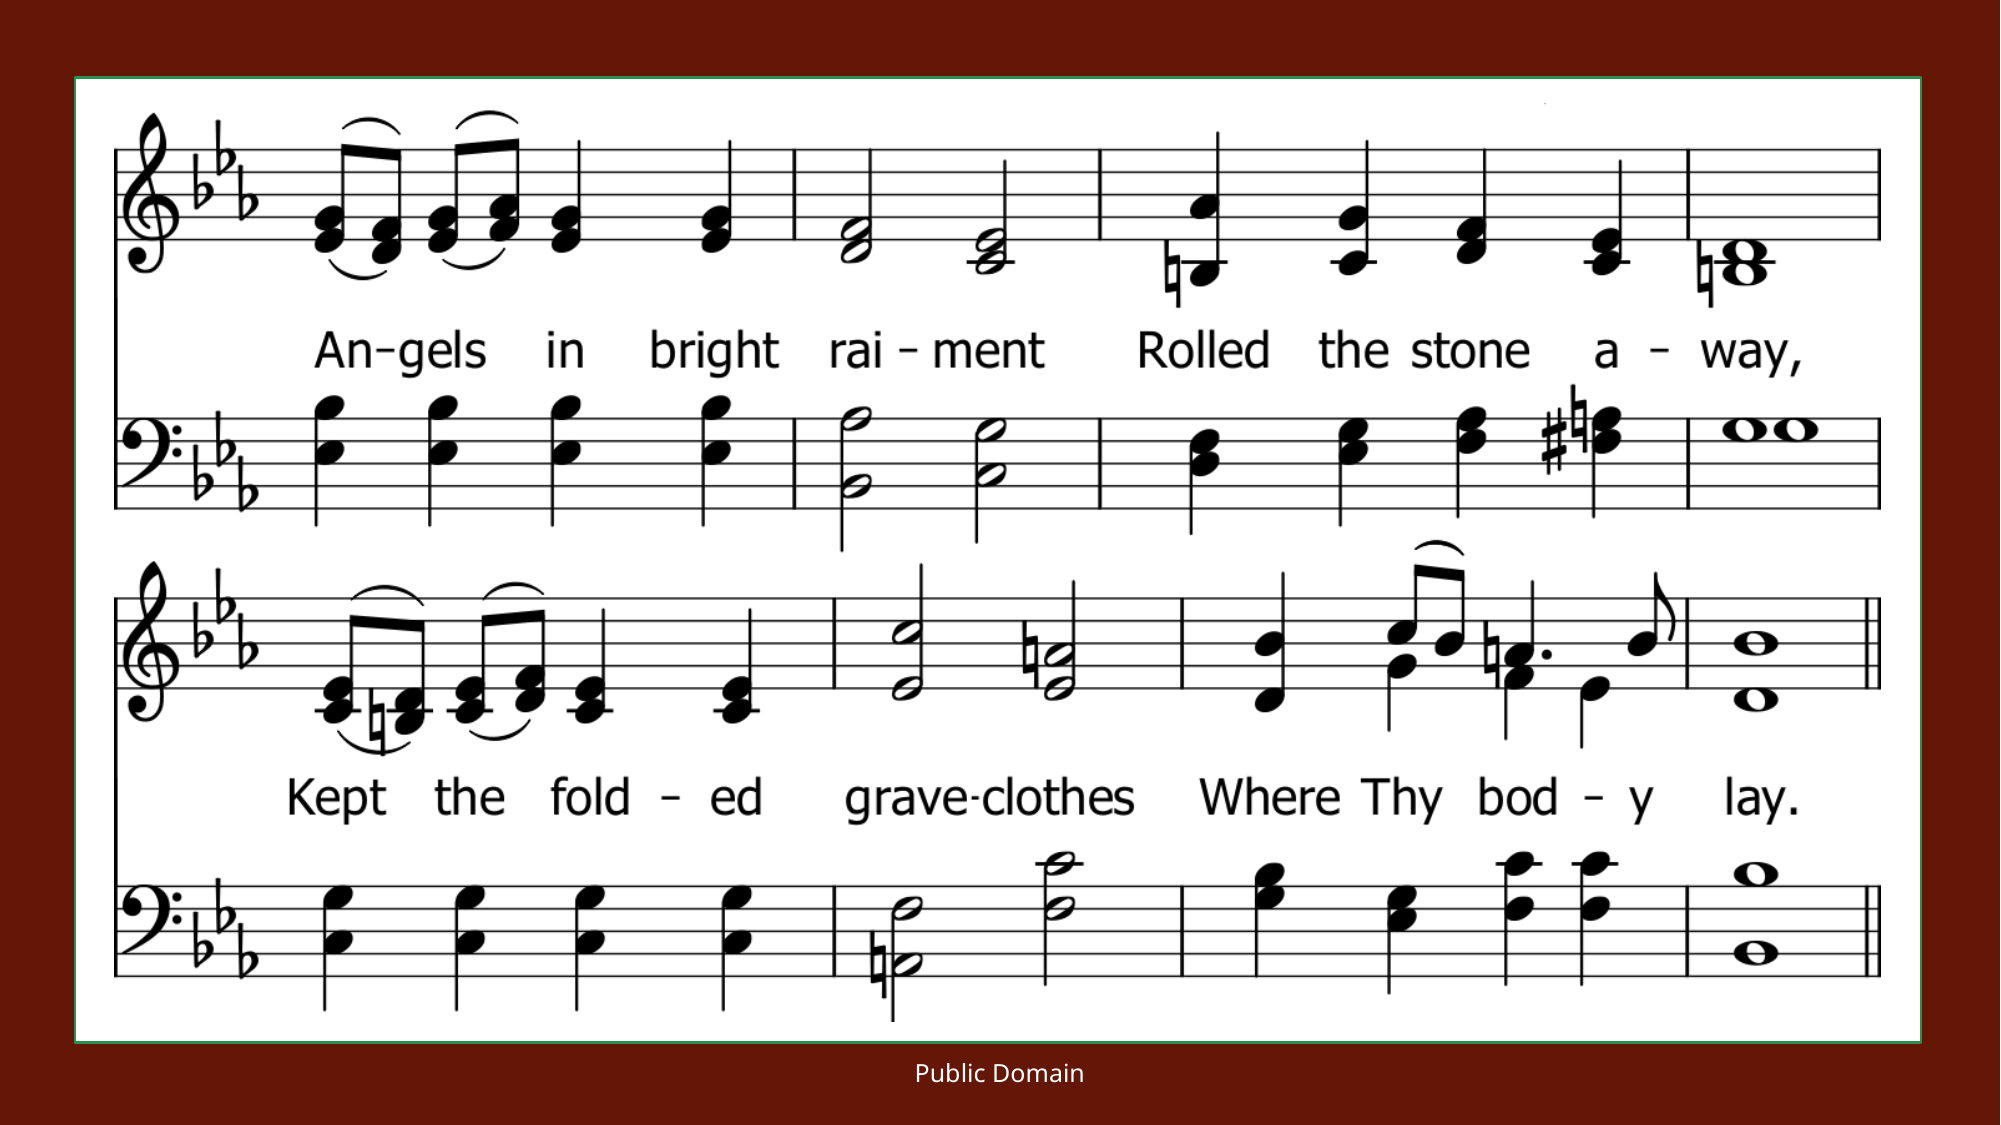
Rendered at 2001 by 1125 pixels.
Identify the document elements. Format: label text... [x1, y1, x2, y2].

text_box [74, 76, 1922, 1044]
footer Public Domain [662, 1044, 1338, 1103]
picture [114, 103, 1882, 1022]
